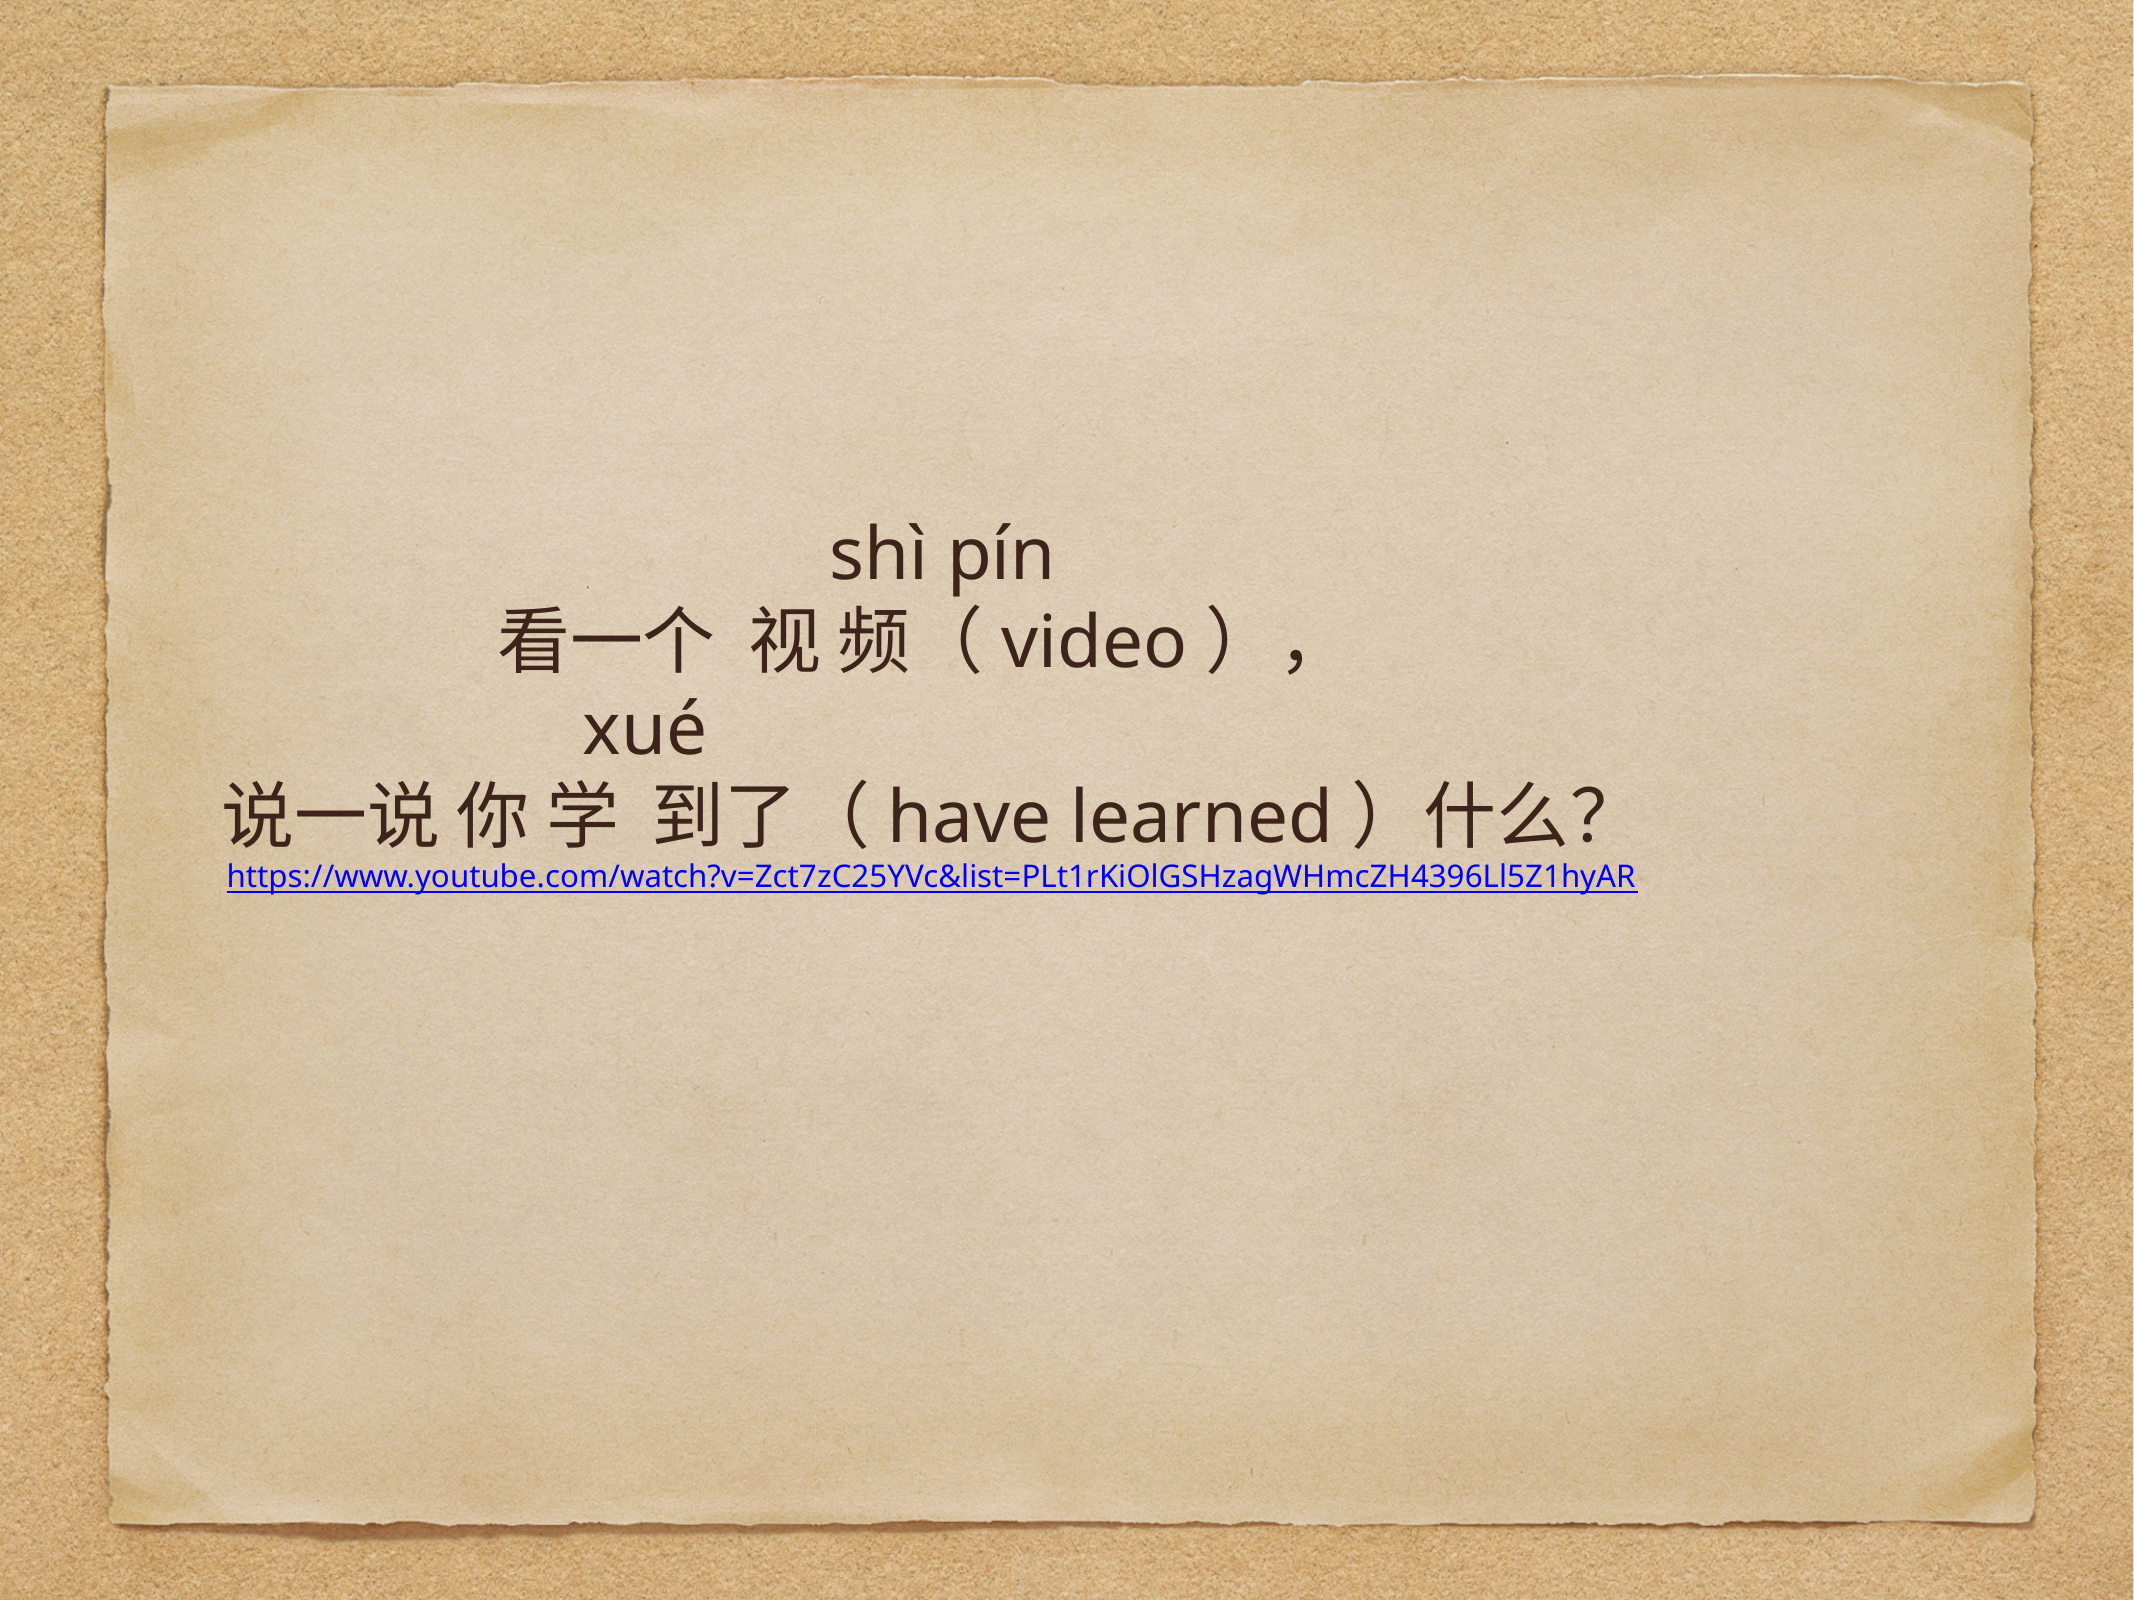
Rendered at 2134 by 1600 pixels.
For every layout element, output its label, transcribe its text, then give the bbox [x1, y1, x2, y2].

picture [0, 0, 2134, 1600]
text_box shì pín 看一个 视 频（video）， xué 说一说 你 学 到了（have learned）什么？ https://www.youtube.com/watch?v=Zct7zC25YVc&list=PLt1rKiOlGSHzagWHmcZH4396Ll5Z1hyAR [213, 498, 1652, 908]
